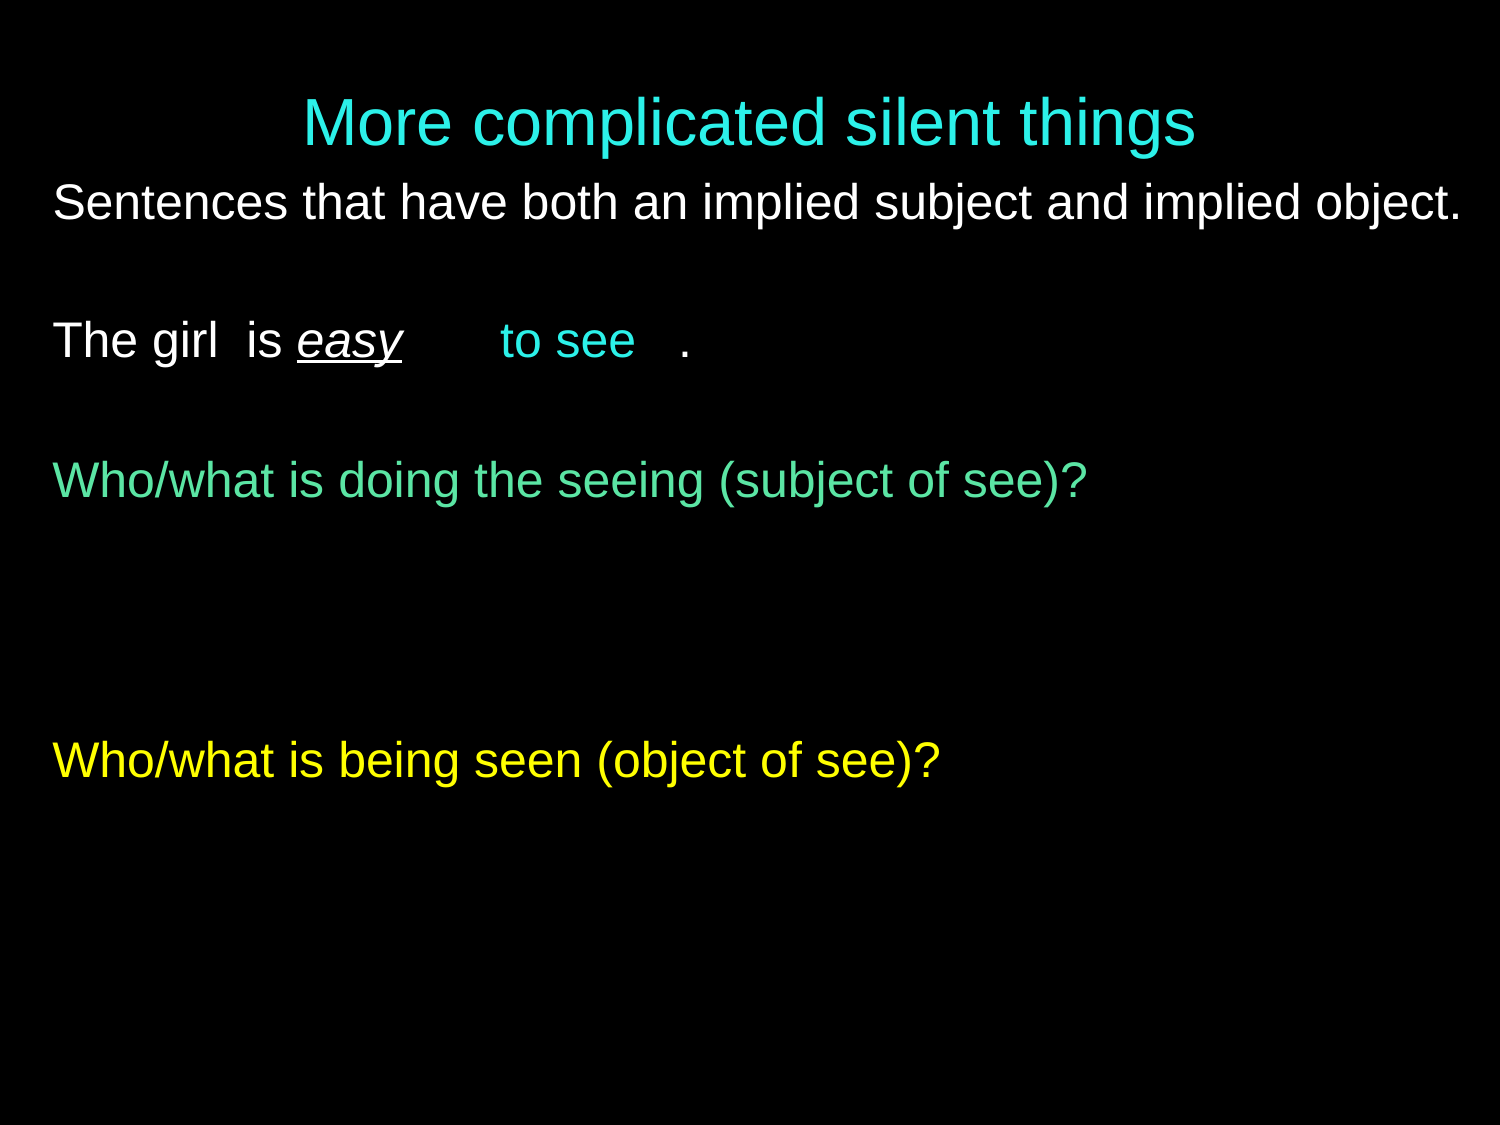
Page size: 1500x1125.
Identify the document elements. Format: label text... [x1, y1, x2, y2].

text_box The girl is easy to see . Who/what is doing the seeing (subject of see)? Who/what is being seen (object of see)? [37, 299, 1500, 863]
list Sentences that have both an implied subject and implied object. [37, 162, 1500, 299]
title More complicated silent things [112, 24, 1388, 162]
